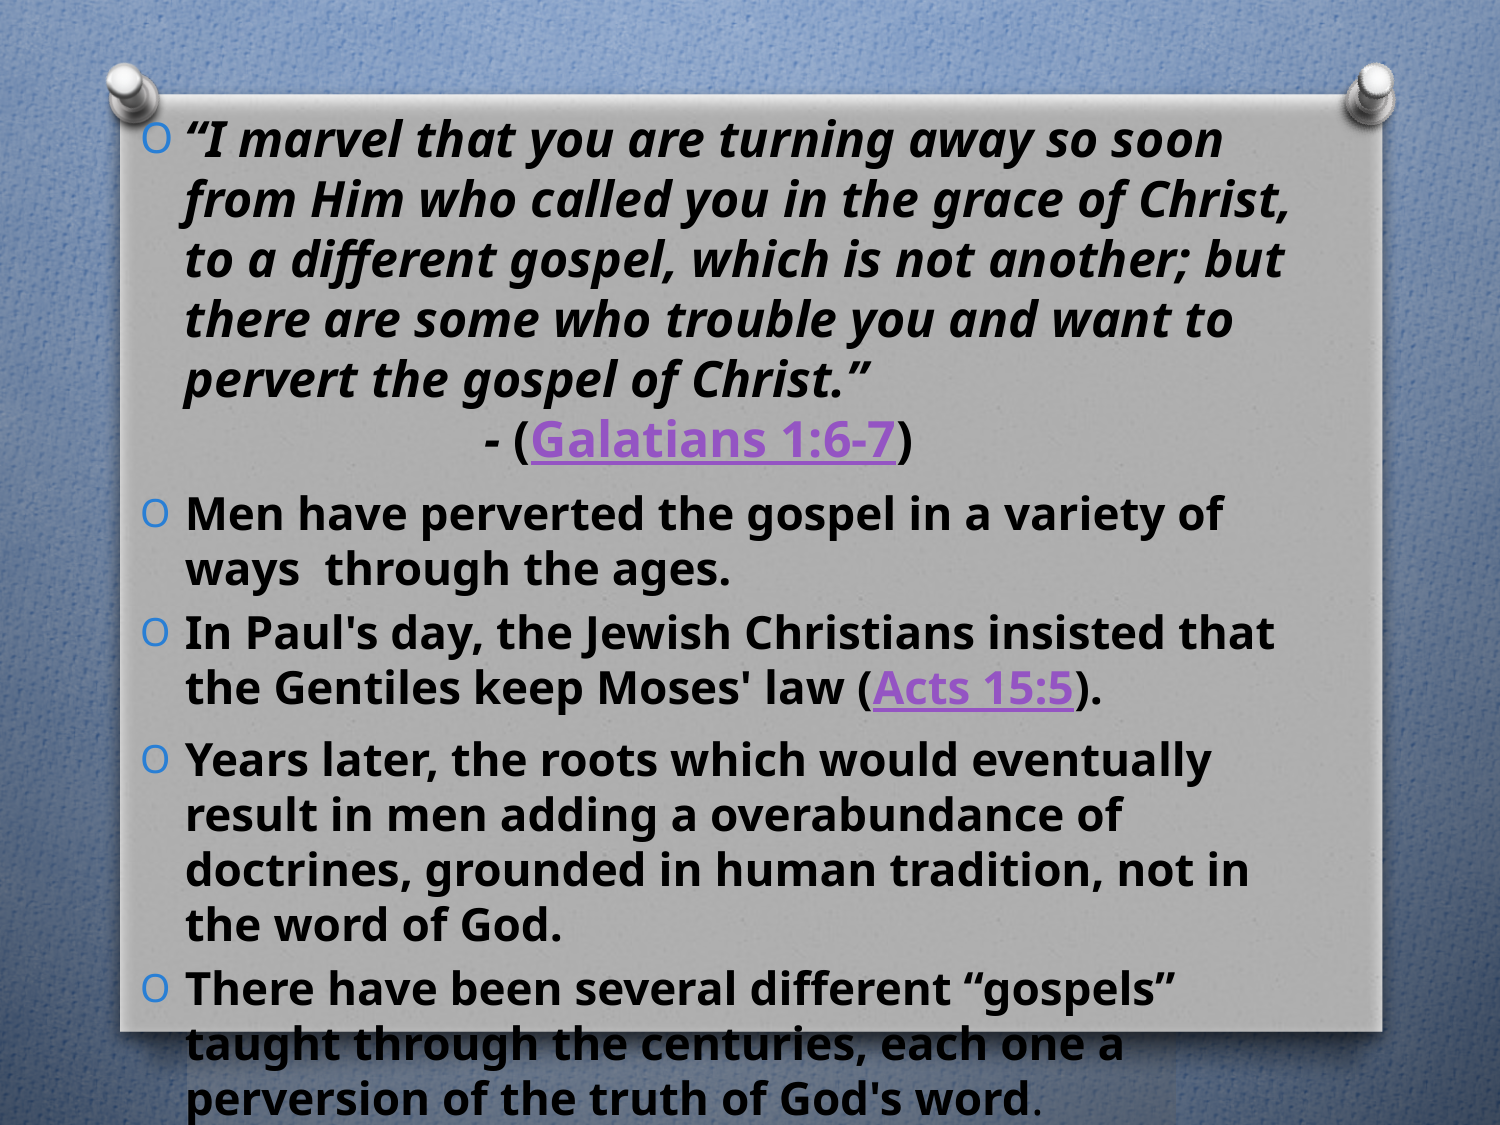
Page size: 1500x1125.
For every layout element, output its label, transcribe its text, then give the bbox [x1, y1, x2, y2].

picture [1317, 35, 1439, 156]
picture [75, 30, 197, 136]
list “I marvel that you are turning away so soon from Him who called you in the grace of Christ, to a different gospel, which is not another; but there are some who trouble you and want to pervert the gospel of Christ.” - (Galatians 1:6-7) Men have perverted the gospel in a variety of ways through the ages. In Paul's day, the Jewish Christians insisted that the Gentiles keep Moses' law (Acts 15:5). Years later, the roots which would eventually result in men adding a overabundance of doctrines, grounded in human tradition, not in the word of God. There have been several different “gospels” taught through the centuries, each one a perversion of the truth of God's word. [124, 99, 1338, 1013]
